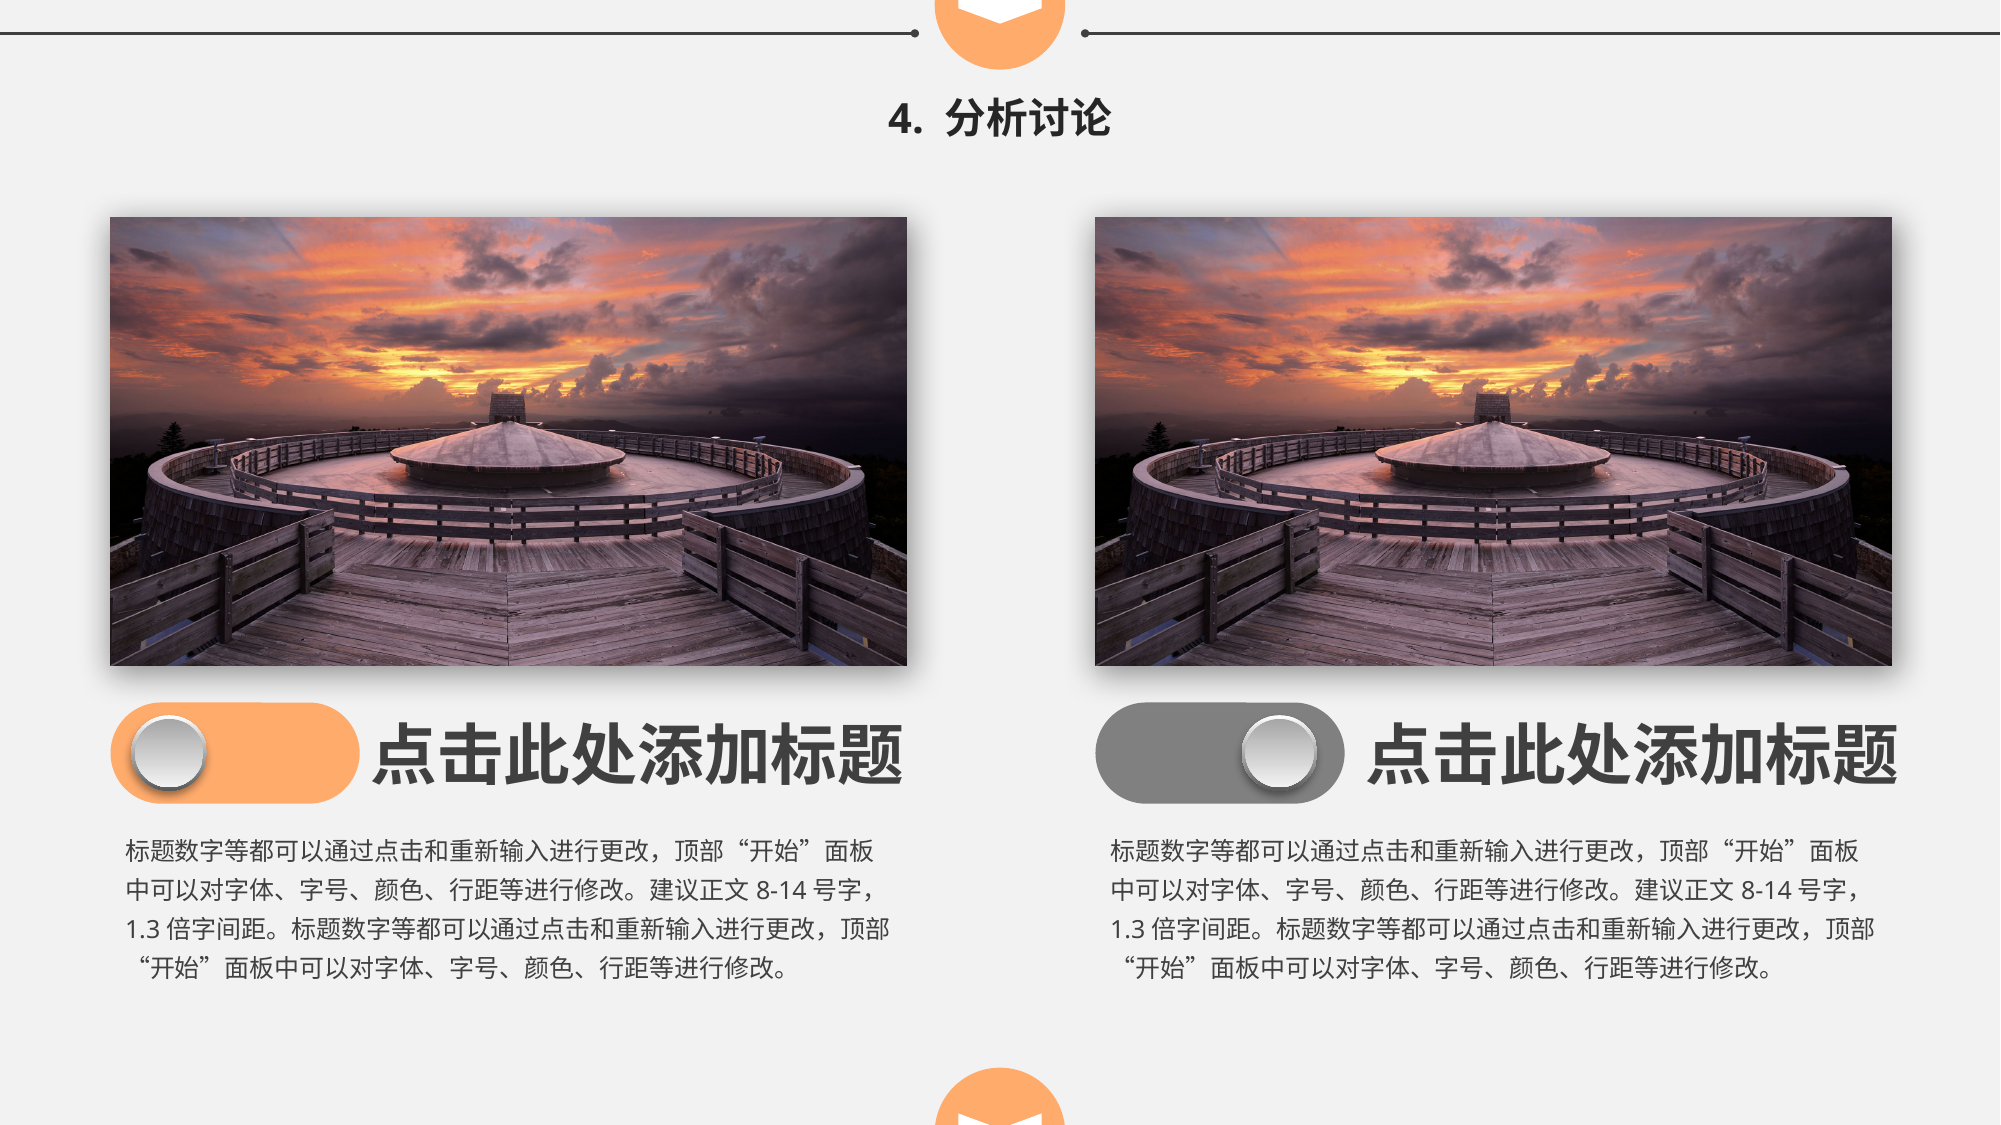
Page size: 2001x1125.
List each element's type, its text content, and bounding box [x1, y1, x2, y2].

list 4. 分析讨论 [720, 80, 1280, 155]
text_box 点击此处添加标题 [360, 705, 920, 800]
picture [110, 217, 907, 666]
text_box 标题数字等都可以通过点击和重新输入进行更改，顶部“开始”面板中可以对字体、字号、颜色、行距等进行修改。建议正文8-14号字，1.3倍字间距。标题数字等都可以通过点击和重新输入进行更改，顶部“开始”面板中可以对字体、字号、颜色、行距等进行修改。 [1095, 818, 1893, 990]
picture [1095, 217, 1892, 666]
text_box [1095, 702, 1345, 804]
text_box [110, 702, 360, 804]
text_box 点击此处添加标题 [1350, 705, 1915, 800]
text_box 标题数字等都可以通过点击和重新输入进行更改，顶部“开始”面板中可以对字体、字号、颜色、行距等进行修改。建议正文8-14号字，1.3倍字间距。标题数字等都可以通过点击和重新输入进行更改，顶部“开始”面板中可以对字体、字号、颜色、行距等进行修改。 [110, 818, 907, 990]
